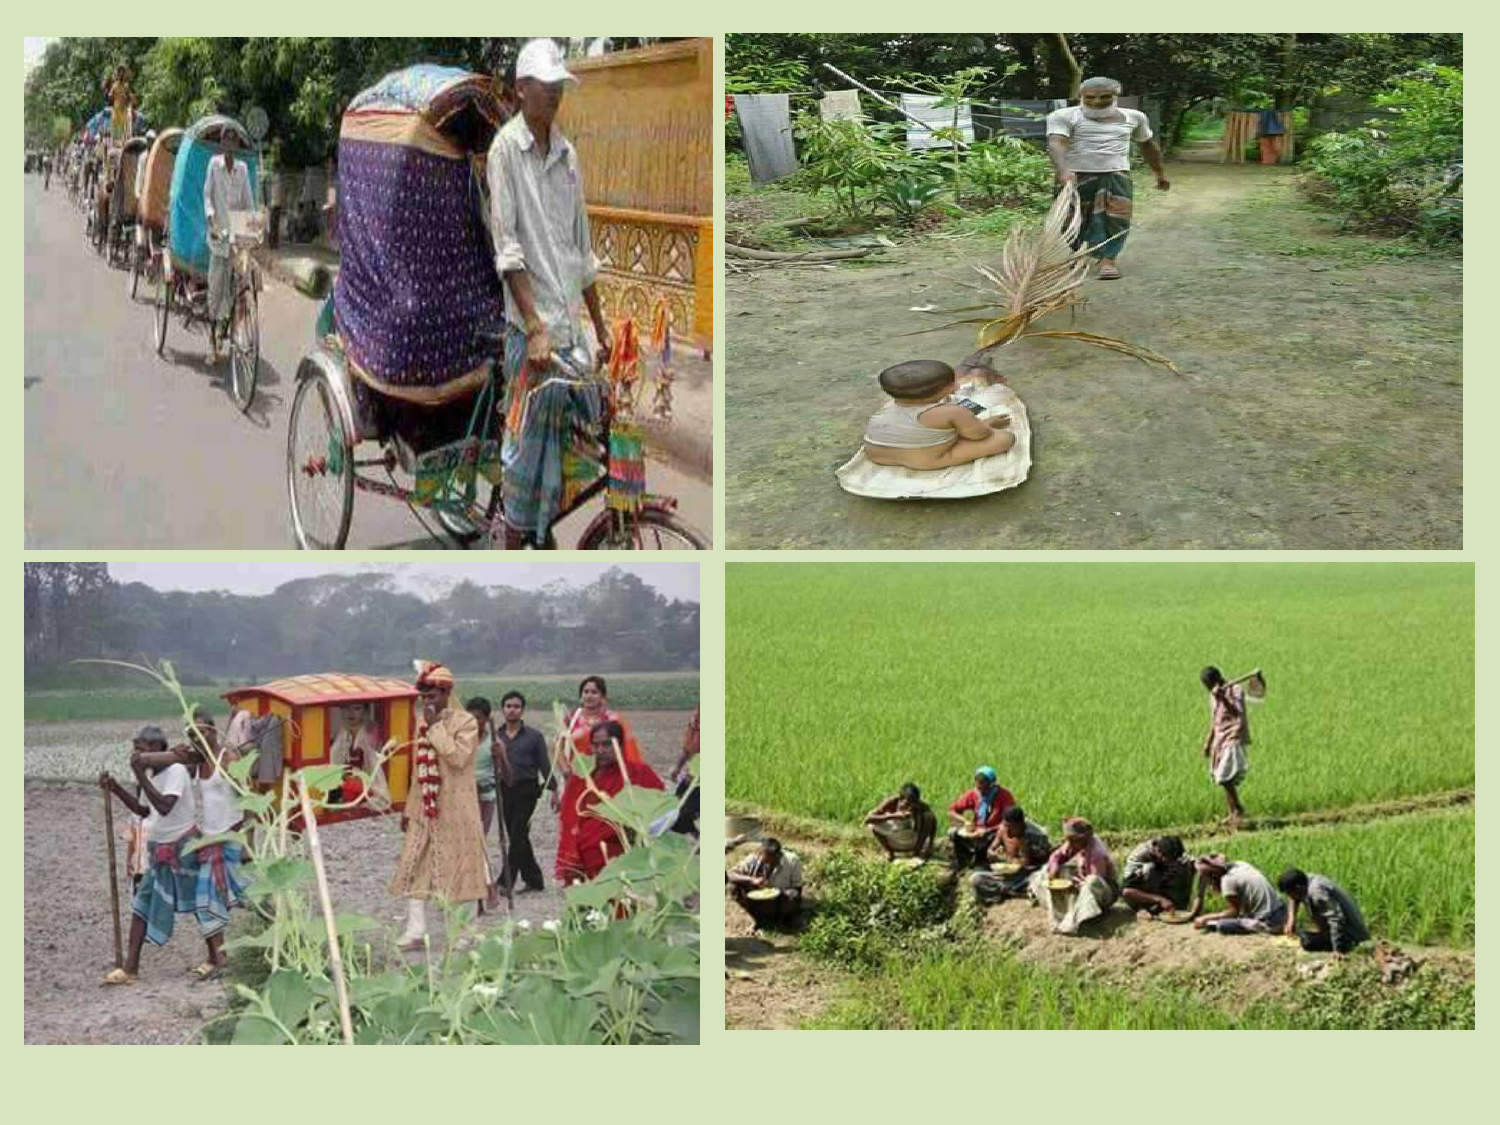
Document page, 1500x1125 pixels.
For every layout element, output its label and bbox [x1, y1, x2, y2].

picture [24, 562, 701, 1046]
picture [724, 33, 1463, 551]
picture [724, 562, 1476, 1030]
picture [24, 37, 713, 551]
